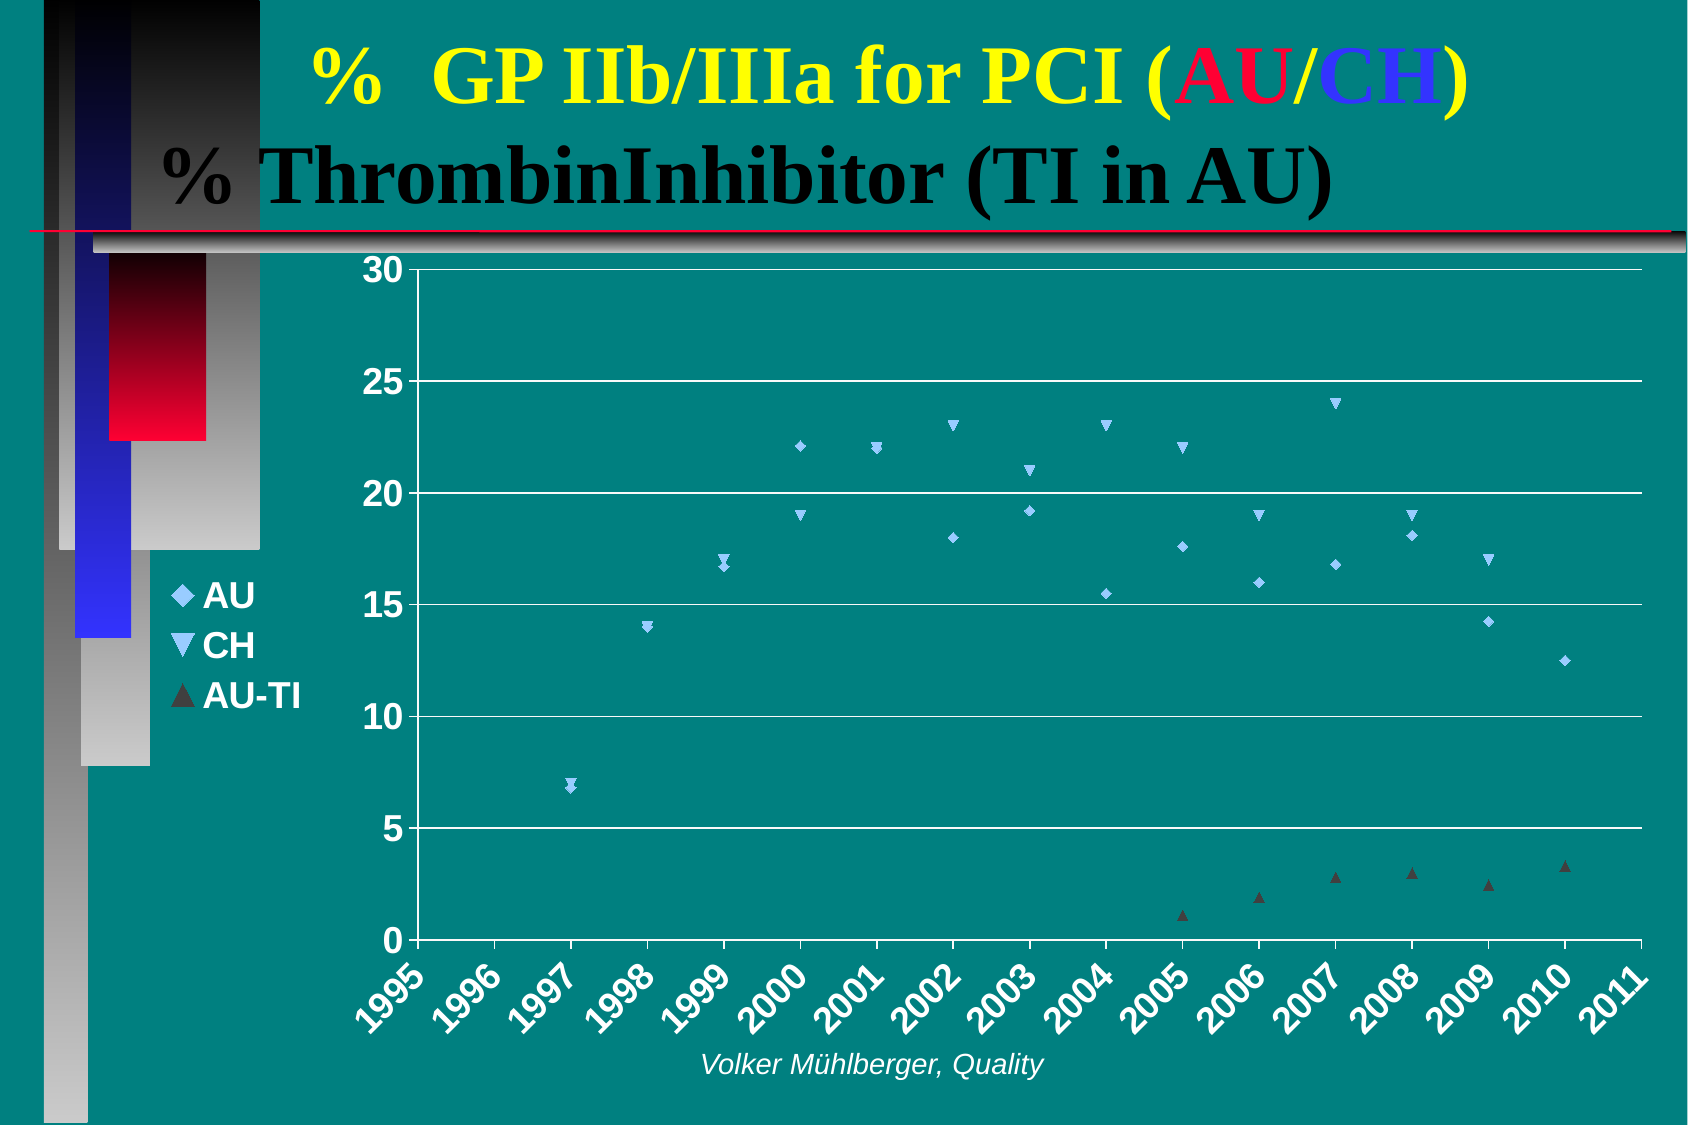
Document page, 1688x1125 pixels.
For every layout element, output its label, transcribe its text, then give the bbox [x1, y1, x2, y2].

footer Volker Mühlberger, Quality [604, 1067, 1140, 1101]
title % GP IIb/IIIa for PCI (AU/CH) % ThrombinInhibitor (TI in AU) [140, 37, 1576, 229]
chart [146, 231, 1688, 1059]
